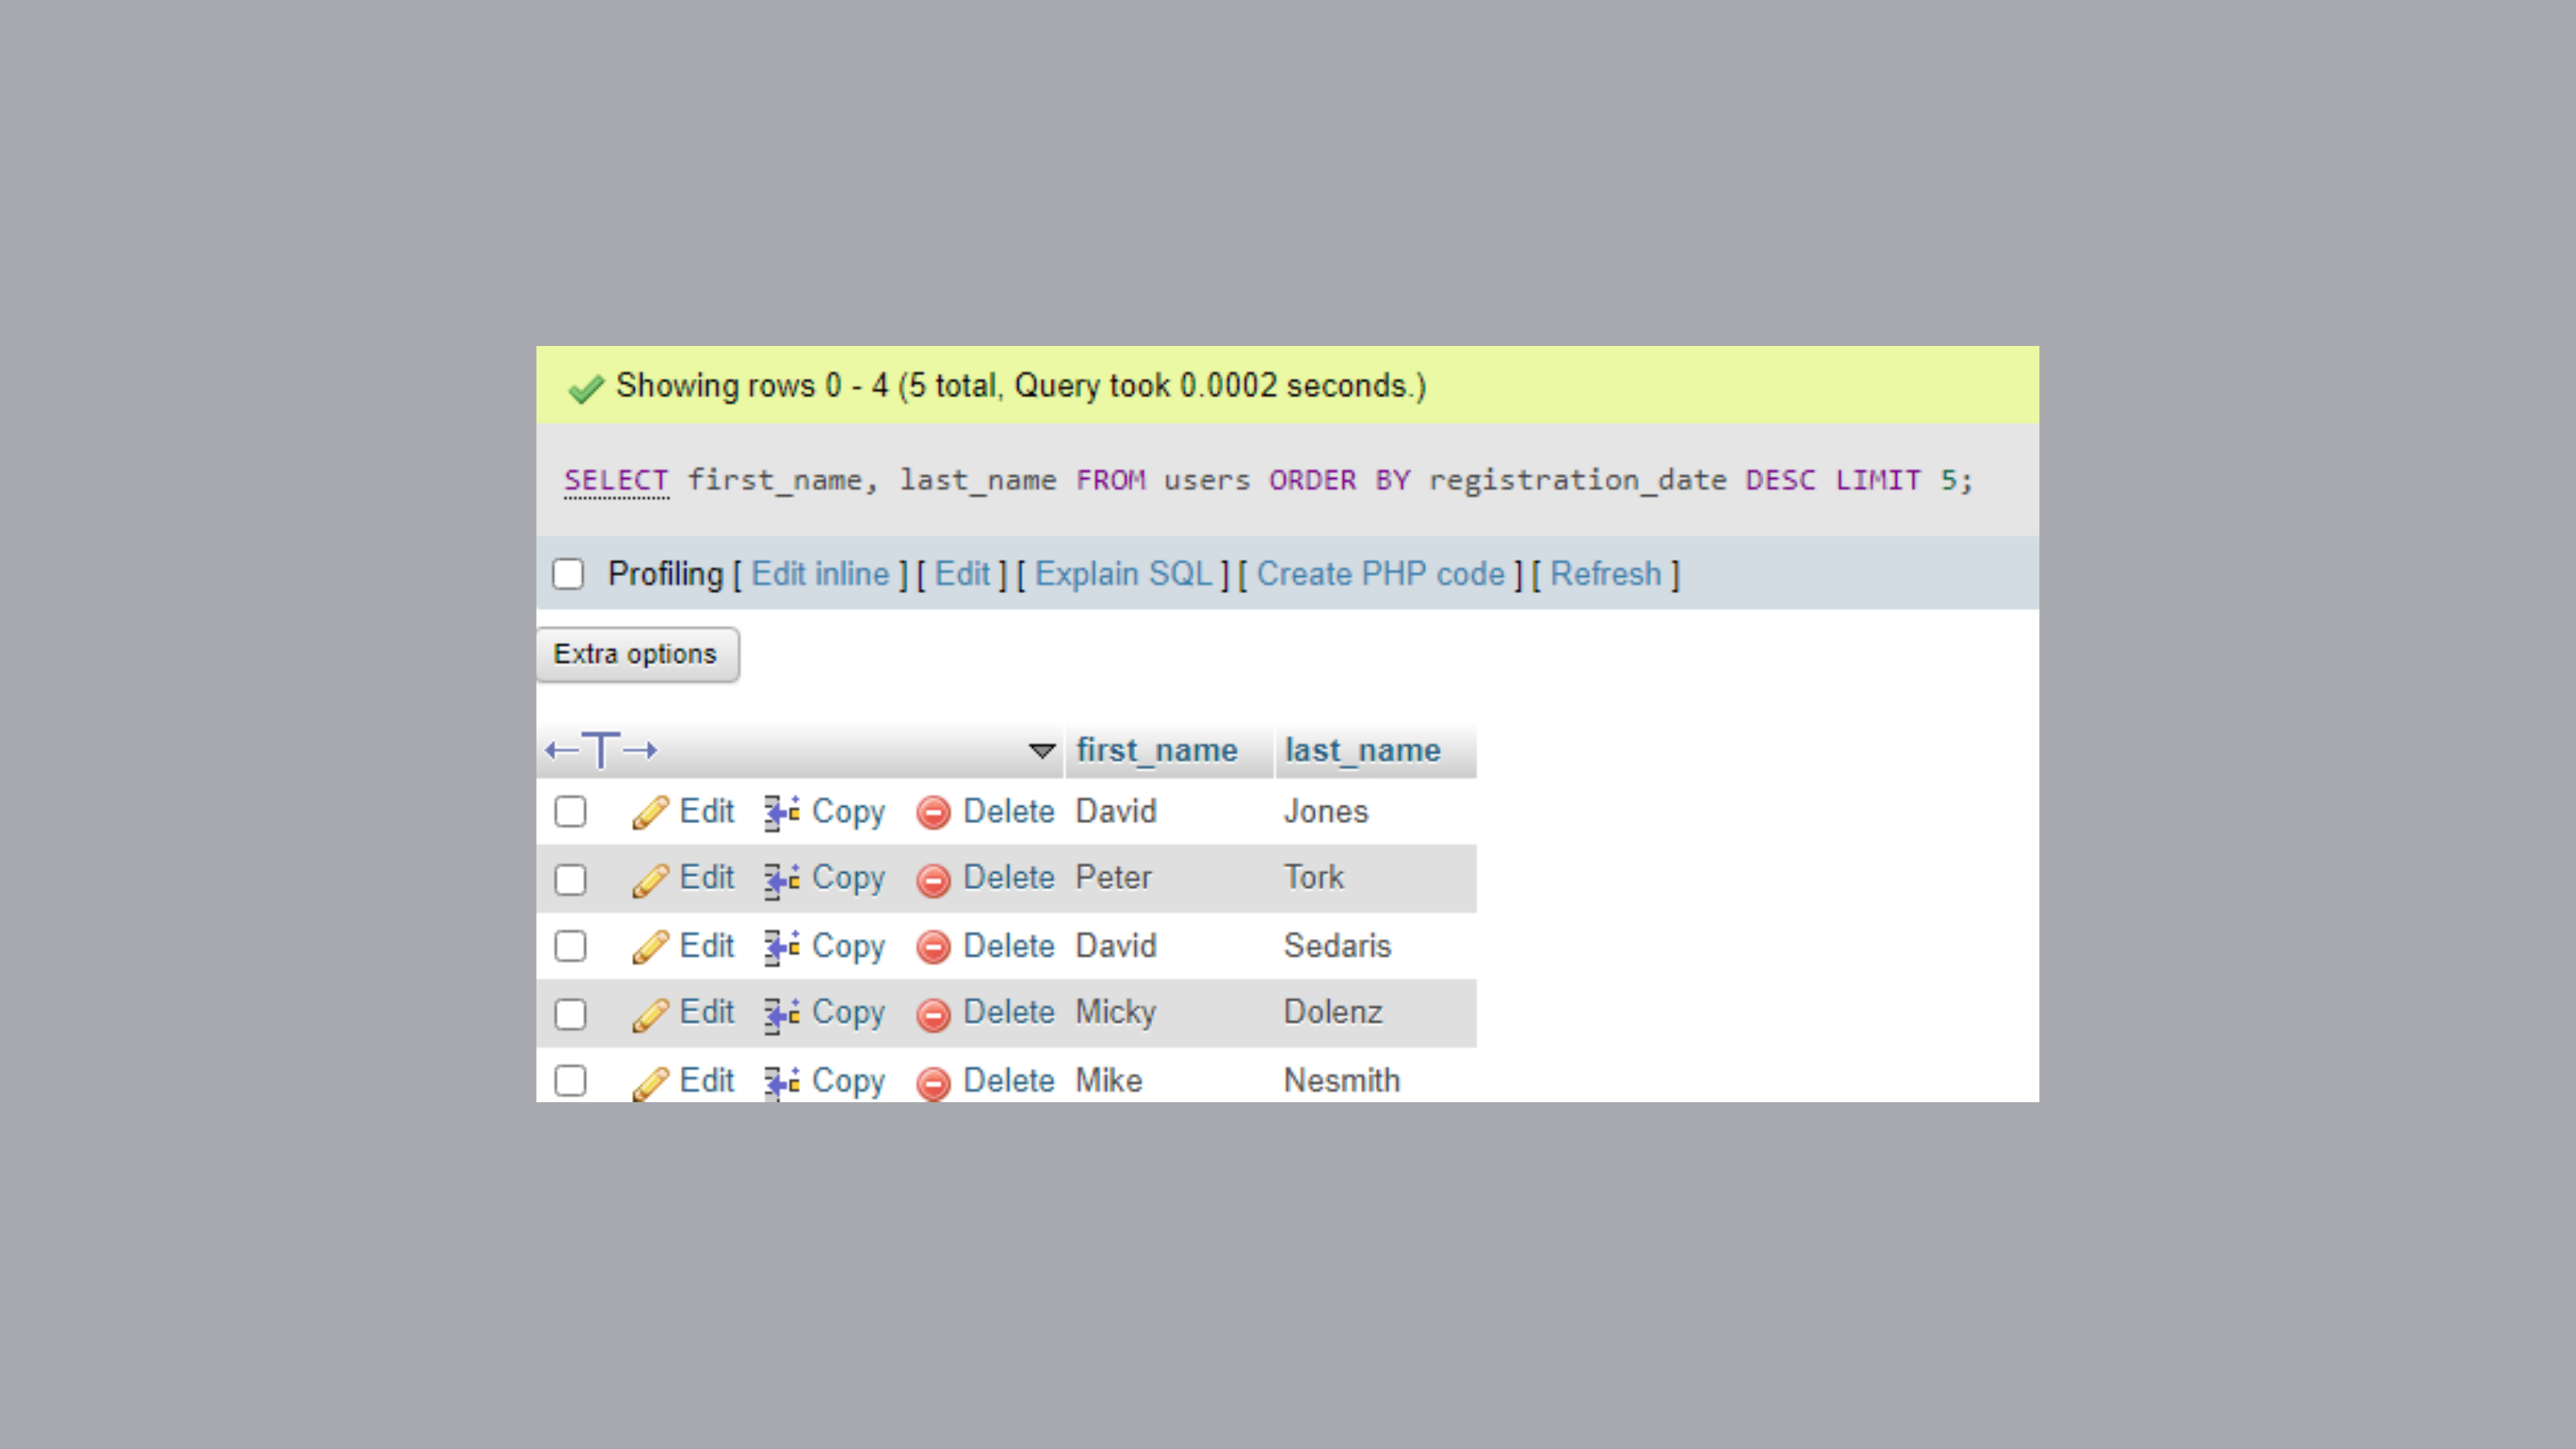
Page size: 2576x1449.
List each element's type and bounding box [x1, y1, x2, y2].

text_box [536, 346, 2040, 1102]
